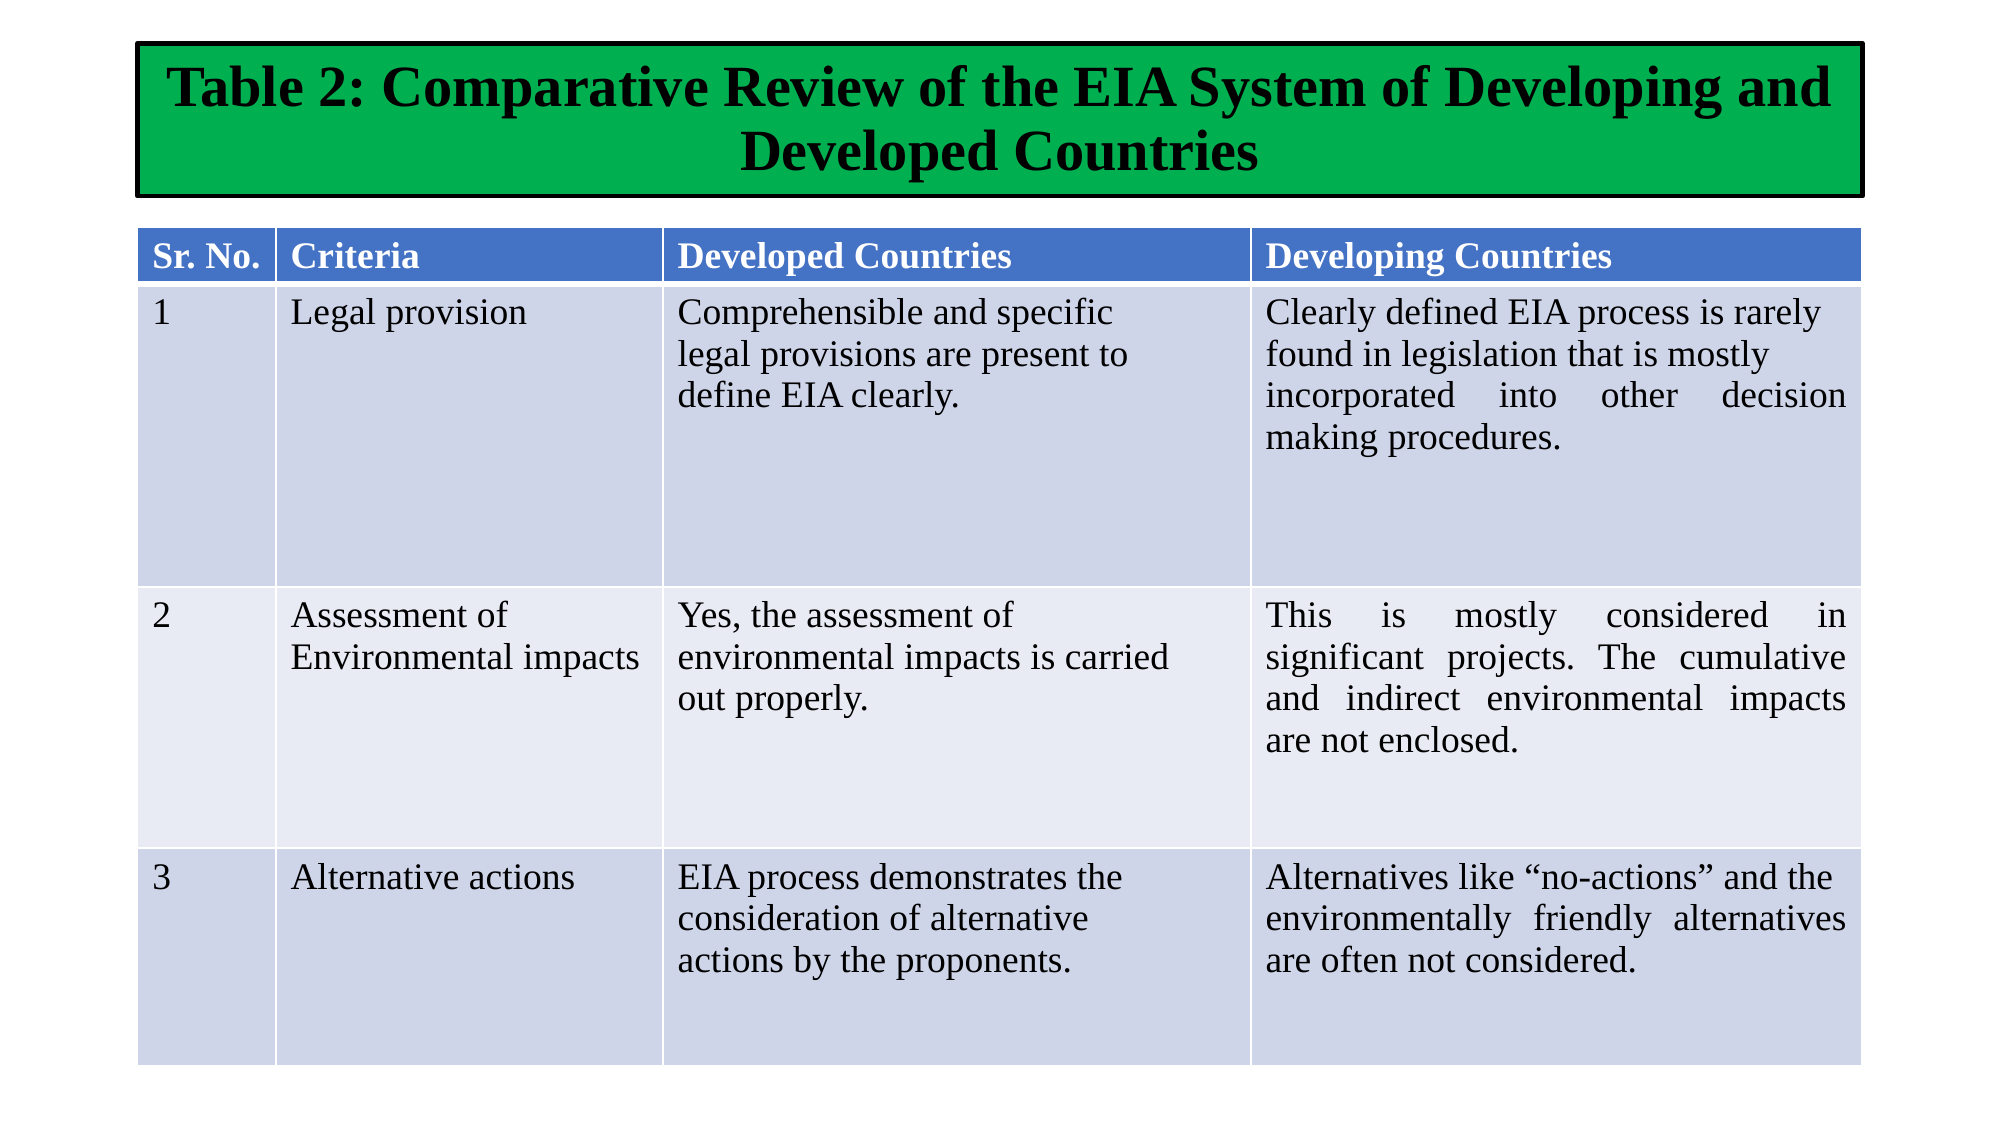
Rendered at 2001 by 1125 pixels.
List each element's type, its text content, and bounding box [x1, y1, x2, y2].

table_cell Alternatives like “no-actions” and the environmentally friendly alternatives are often not considered. [1252, 849, 1861, 1065]
table_cell Alternative actions [277, 849, 662, 1065]
table_cell 3 [138, 849, 275, 1065]
table_cell EIA process demonstrates the consideration of alternative actions by the proponents. [664, 849, 1250, 1065]
table_cell 2 [138, 588, 275, 847]
table_header Sr. No. [138, 228, 275, 281]
table_cell Legal provision [277, 287, 662, 586]
table_cell Assessment of Environmental impacts [277, 588, 662, 847]
table_header Developed Countries [664, 228, 1250, 281]
table_header Criteria [277, 228, 662, 281]
table_cell Yes, the assessment of environmental impacts is carried out properly. [664, 588, 1250, 847]
title Table 2: Comparative Review of the EIA System of Developing and Developed Countries [137, 43, 1863, 196]
table_header Developing Countries [1252, 228, 1861, 281]
table_cell Clearly defined EIA process is rarely found in legislation that is mostly incorporated into other decision making procedures. [1252, 287, 1861, 586]
table_cell This is mostly considered in significant projects. The cumulative and indirect environmental impacts are not enclosed. [1252, 588, 1861, 847]
table_cell Comprehensible and specific legal provisions are present to define EIA clearly. [664, 287, 1250, 586]
table_cell 1 [138, 287, 275, 586]
